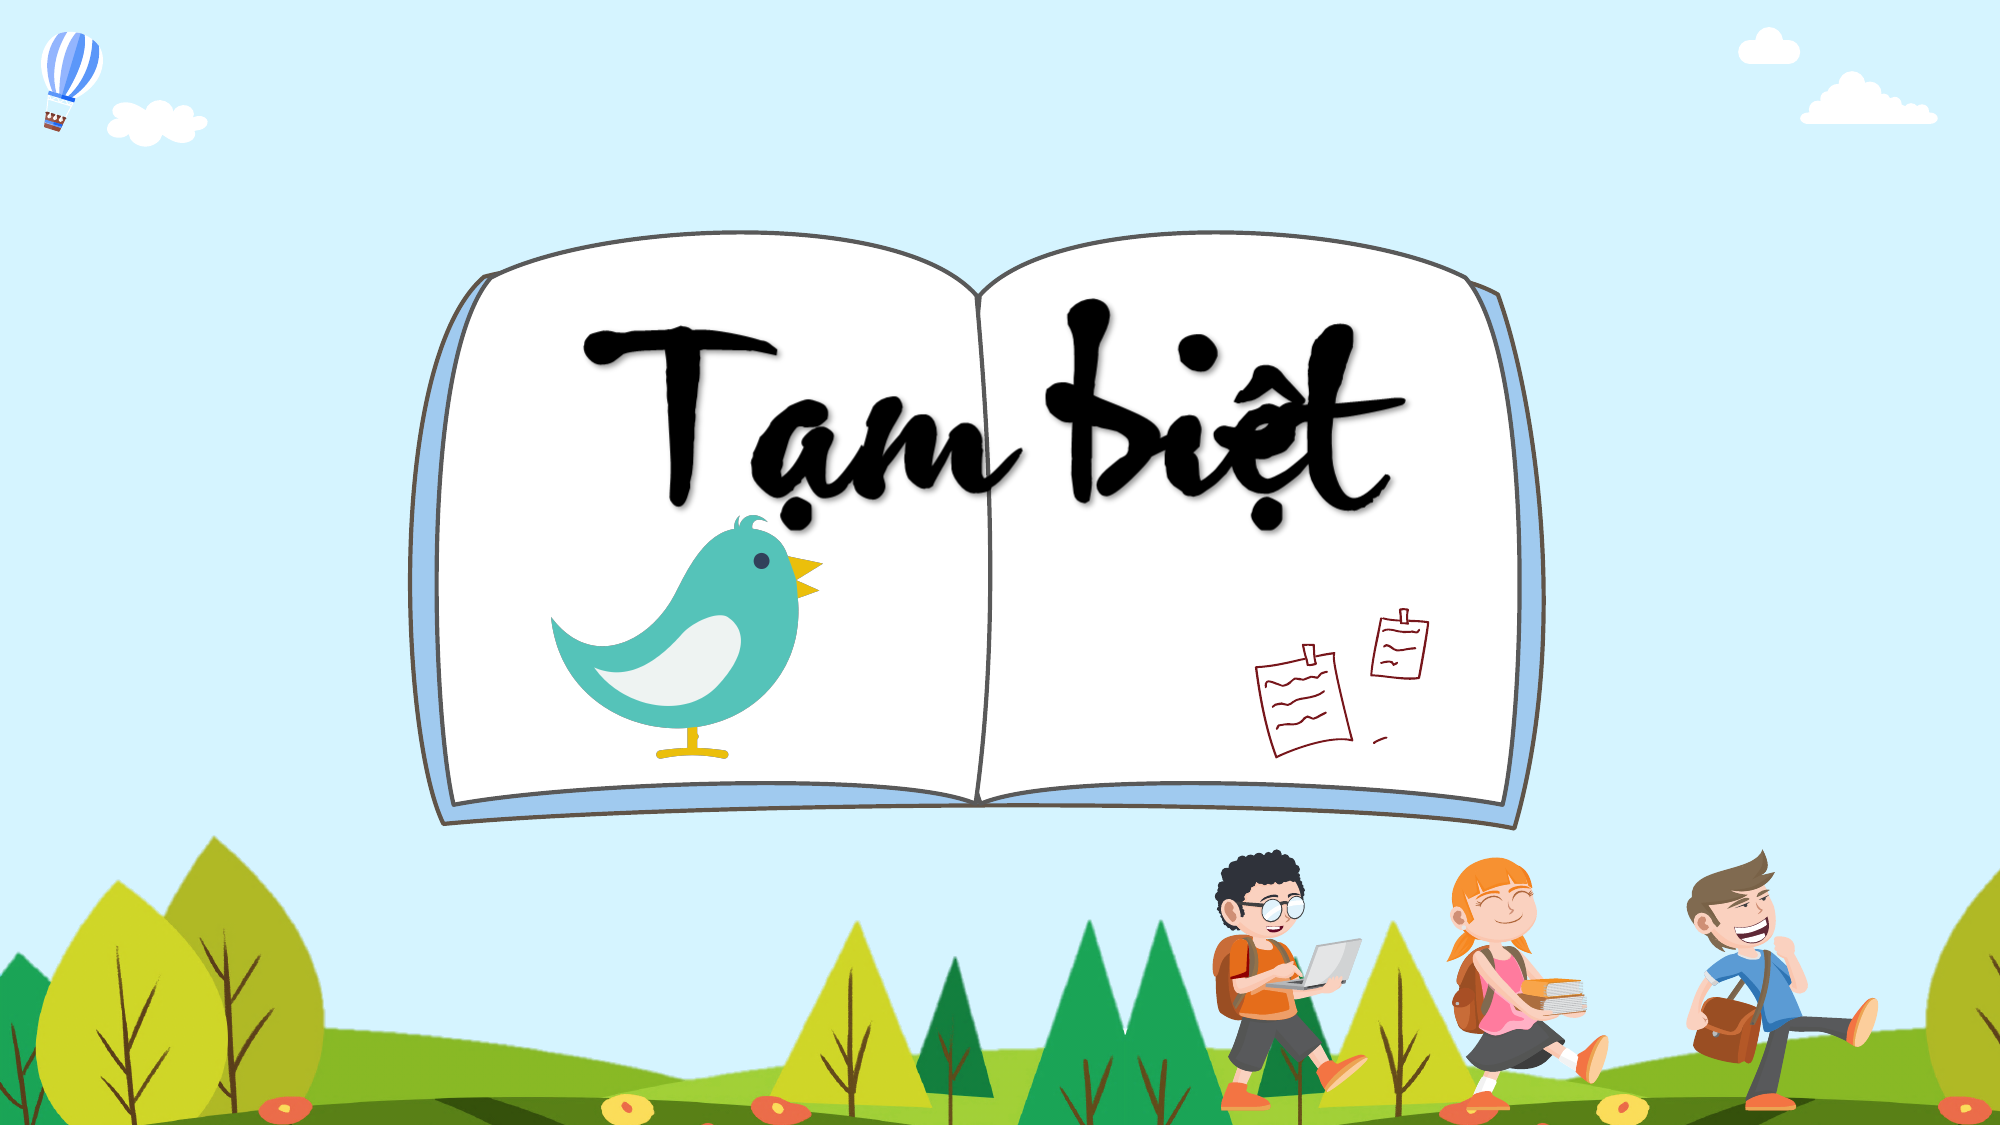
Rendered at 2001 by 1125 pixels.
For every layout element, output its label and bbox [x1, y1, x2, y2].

text_box [1800, 71, 1938, 124]
picture [427, 165, 1548, 789]
text_box [409, 232, 1544, 829]
picture [0, 820, 2000, 1125]
text_box [1209, 849, 1885, 1111]
text_box [28, 31, 104, 132]
text_box [1738, 27, 1801, 64]
text_box [107, 100, 208, 147]
